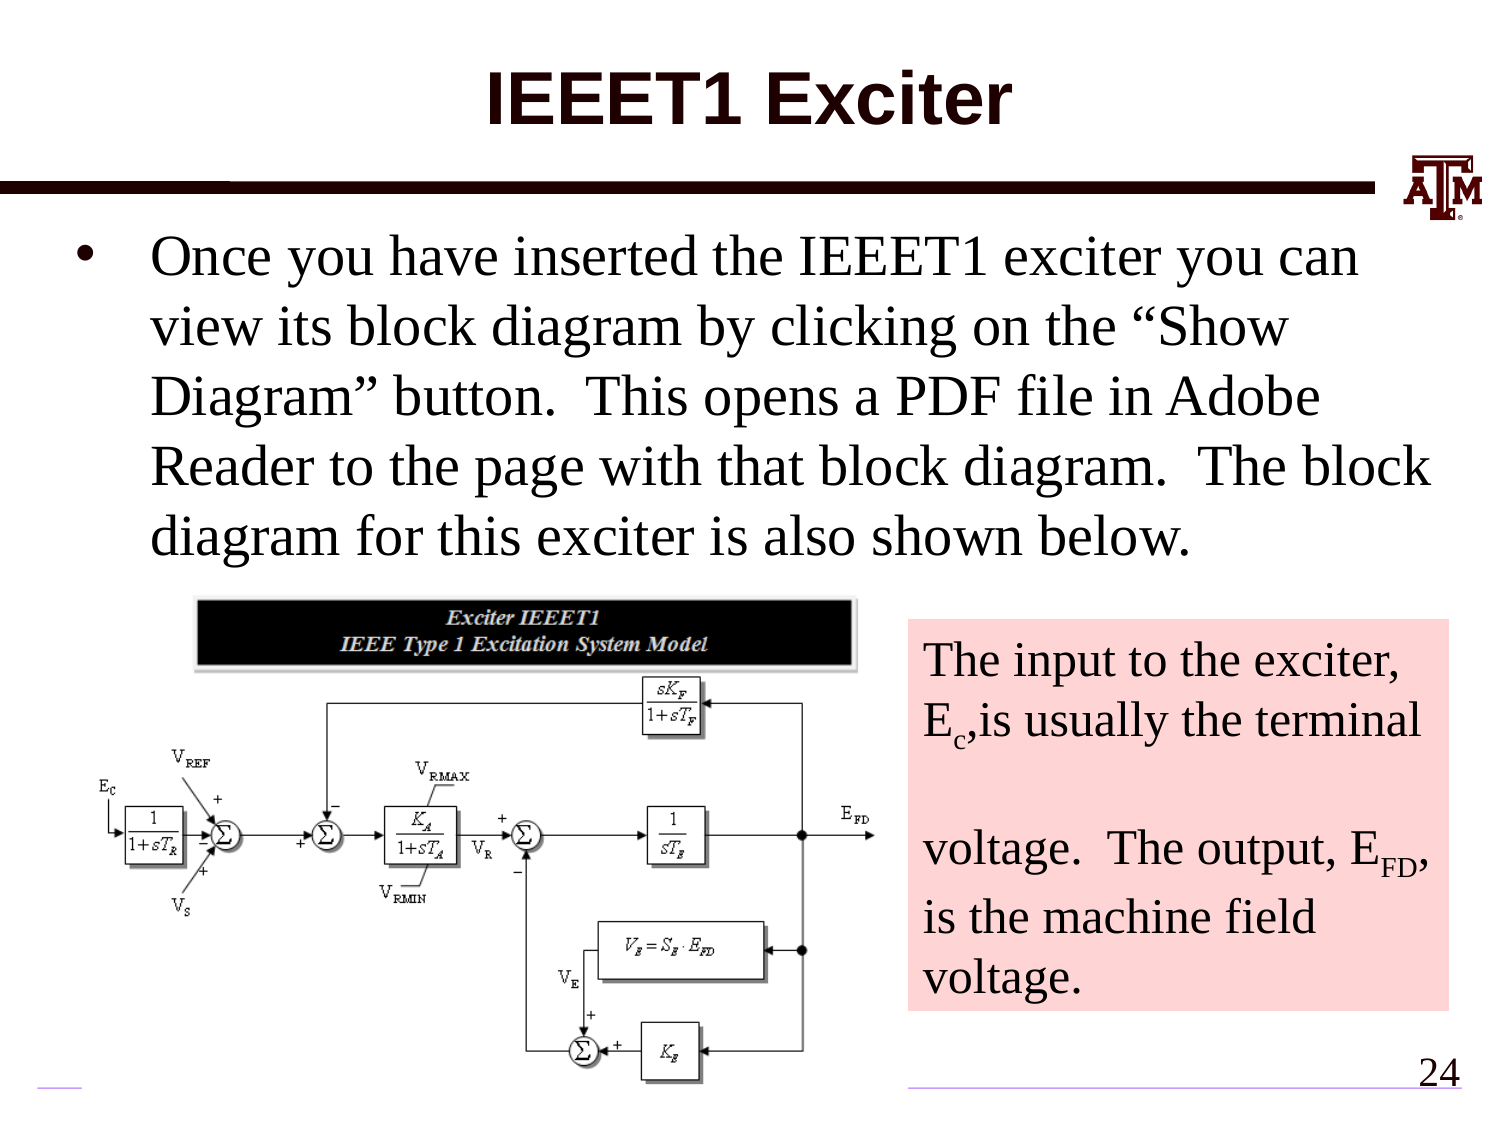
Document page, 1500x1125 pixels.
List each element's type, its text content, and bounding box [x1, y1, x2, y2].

slide_number 23 [1387, 1037, 1475, 1113]
text_box The input to the exciter, Ec,is usually the terminal voltage. The output, EFD, is the machine field voltage. [913, 619, 1449, 1011]
picture [1392, 137, 1493, 238]
list Once you have inserted the IEEET1 exciter you can view its block diagram by clicking on the “Show Diagram” button. This opens a PDF file in Adobe Reader to the page with that block diagram. The block diagram for this exciter is also shown below. [59, 209, 1463, 886]
title IEEET1 Exciter [37, 12, 1463, 188]
picture [81, 587, 909, 1091]
